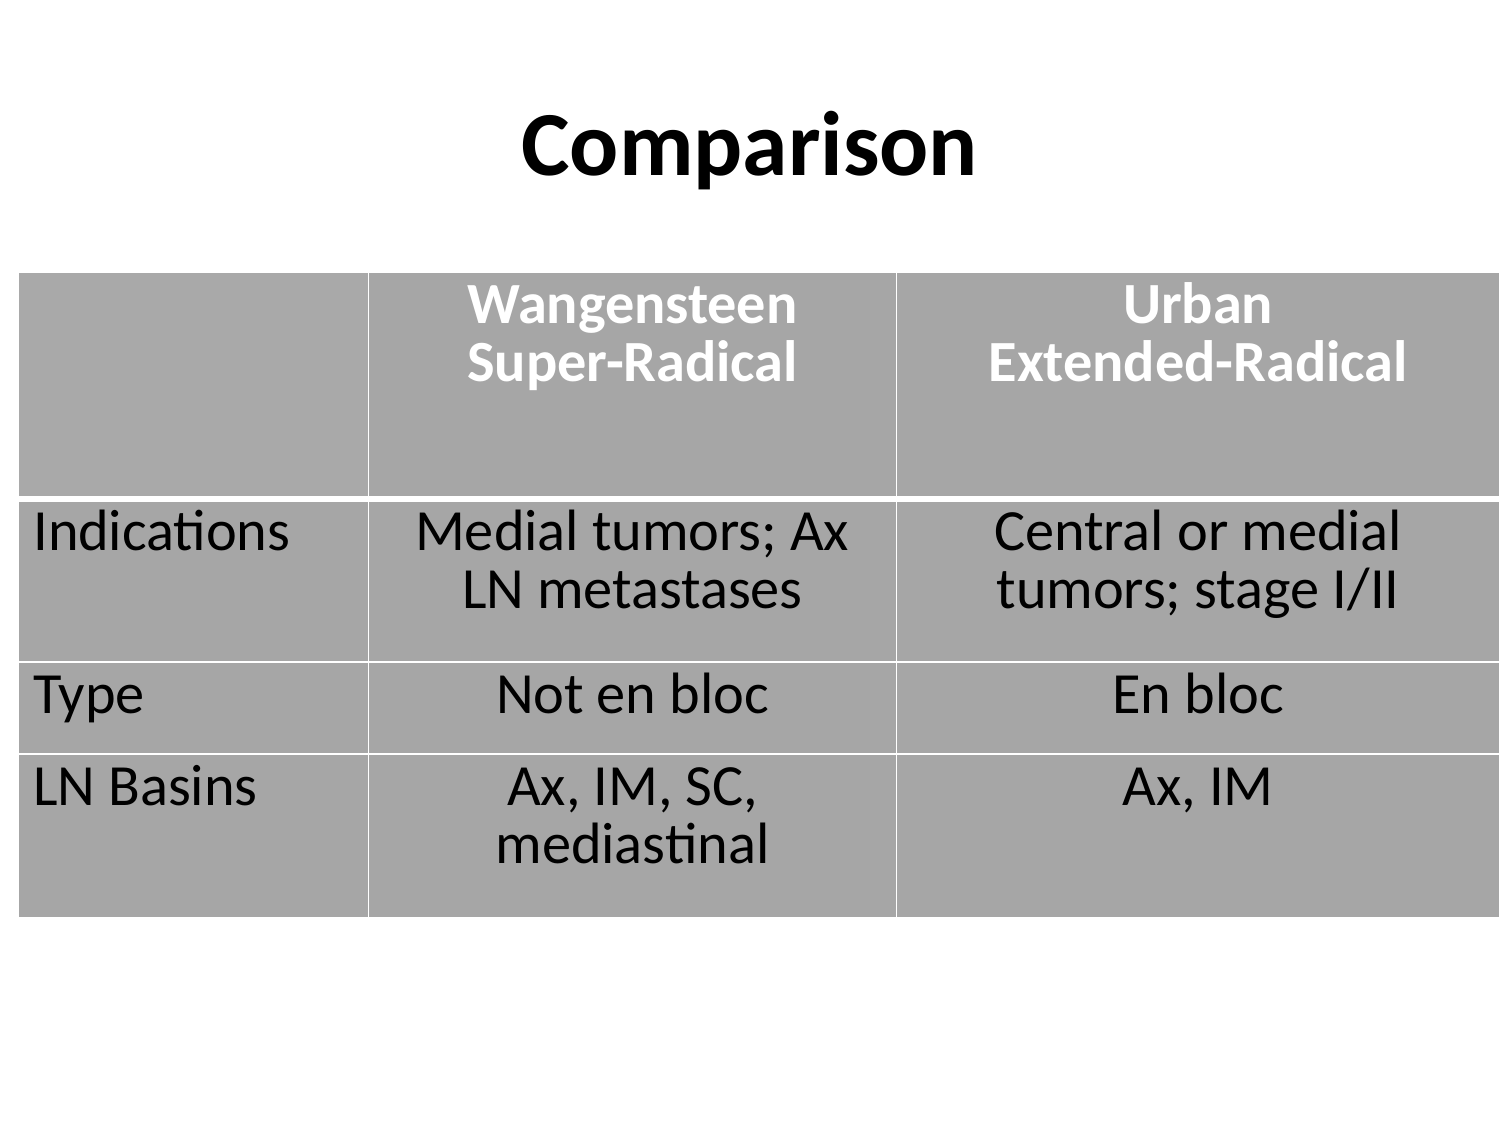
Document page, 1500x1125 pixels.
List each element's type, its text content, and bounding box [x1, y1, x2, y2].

table_cell En bloc [897, 663, 1499, 753]
table_cell Not en bloc [369, 663, 896, 753]
table_header Urban Extended-Radical [897, 273, 1499, 496]
table_cell Type [19, 663, 368, 753]
table_cell Indications [19, 502, 368, 661]
table_header [19, 273, 368, 496]
table_cell Ax, IM [897, 755, 1499, 917]
table_cell Ax, IM, SC, mediastinal [369, 755, 896, 917]
table_header Wangensteen Super-Radical [369, 273, 896, 496]
title Comparison [75, 45, 1425, 233]
table_cell Central or medial tumors; stage I/II [897, 502, 1499, 661]
table_cell LN Basins [19, 755, 368, 917]
table_cell Medial tumors; Ax LN metastases [369, 502, 896, 661]
